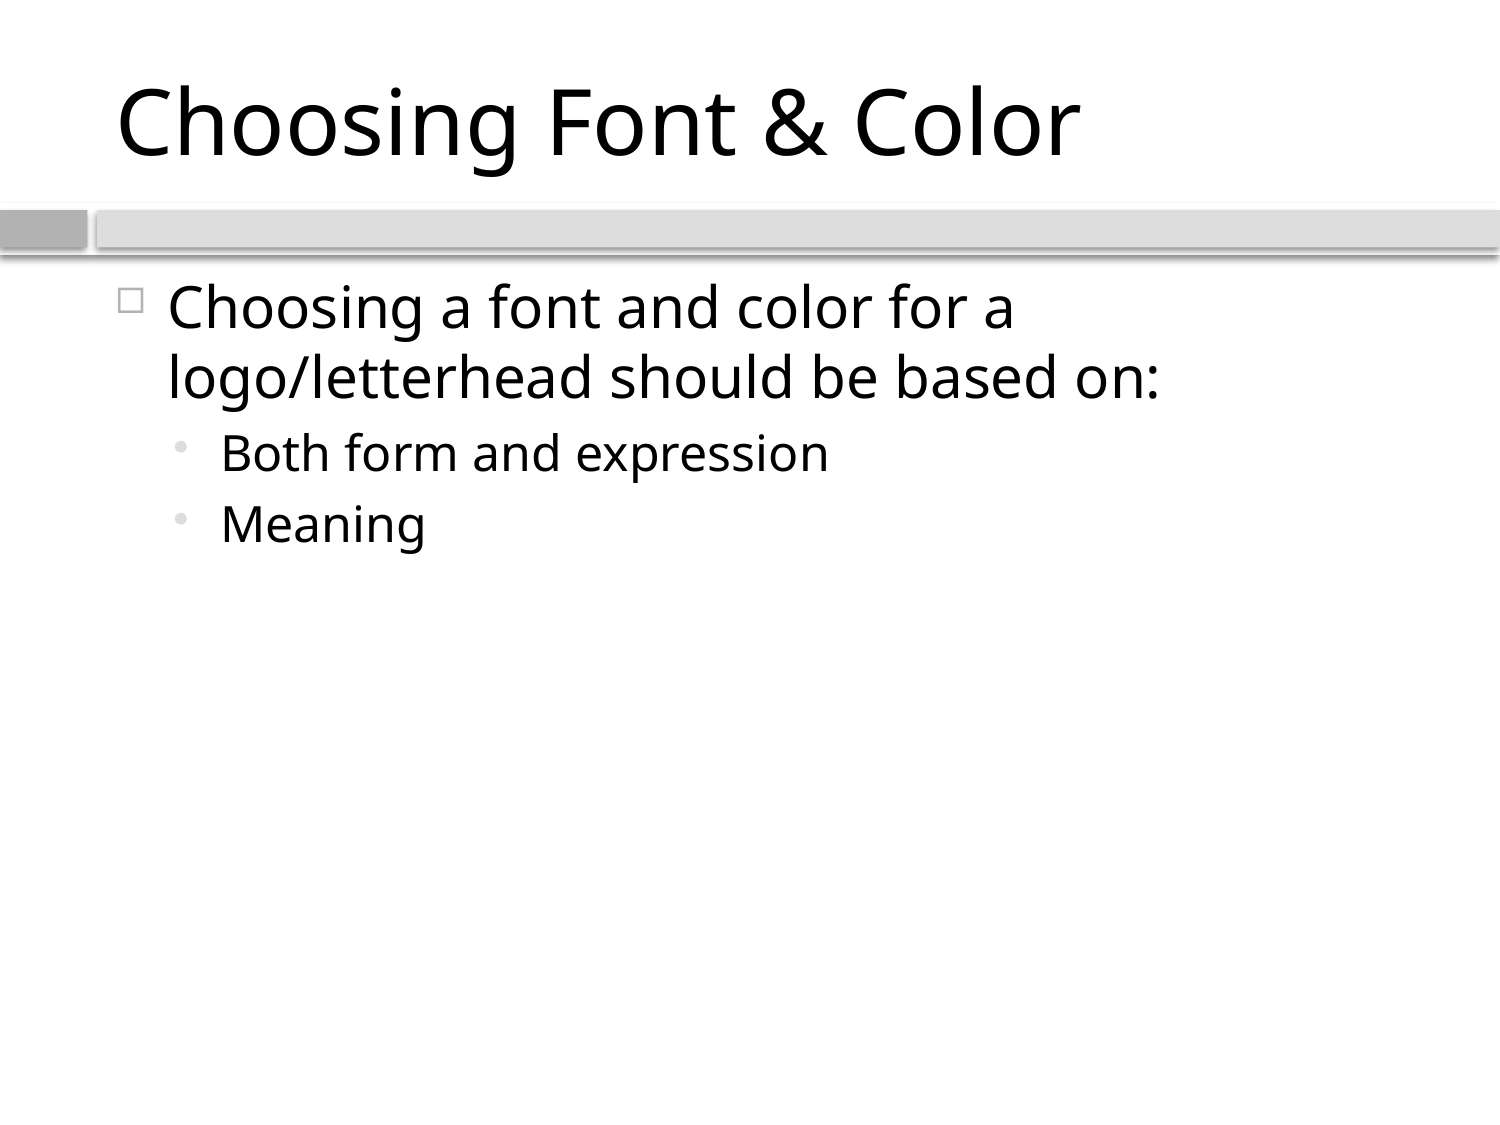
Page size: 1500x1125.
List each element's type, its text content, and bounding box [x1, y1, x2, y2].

list Choosing a font and color for a logo/letterhead should be based on: Both form and expression Meaning [100, 262, 1438, 1000]
title Choosing Font & Color [100, 37, 1438, 200]
